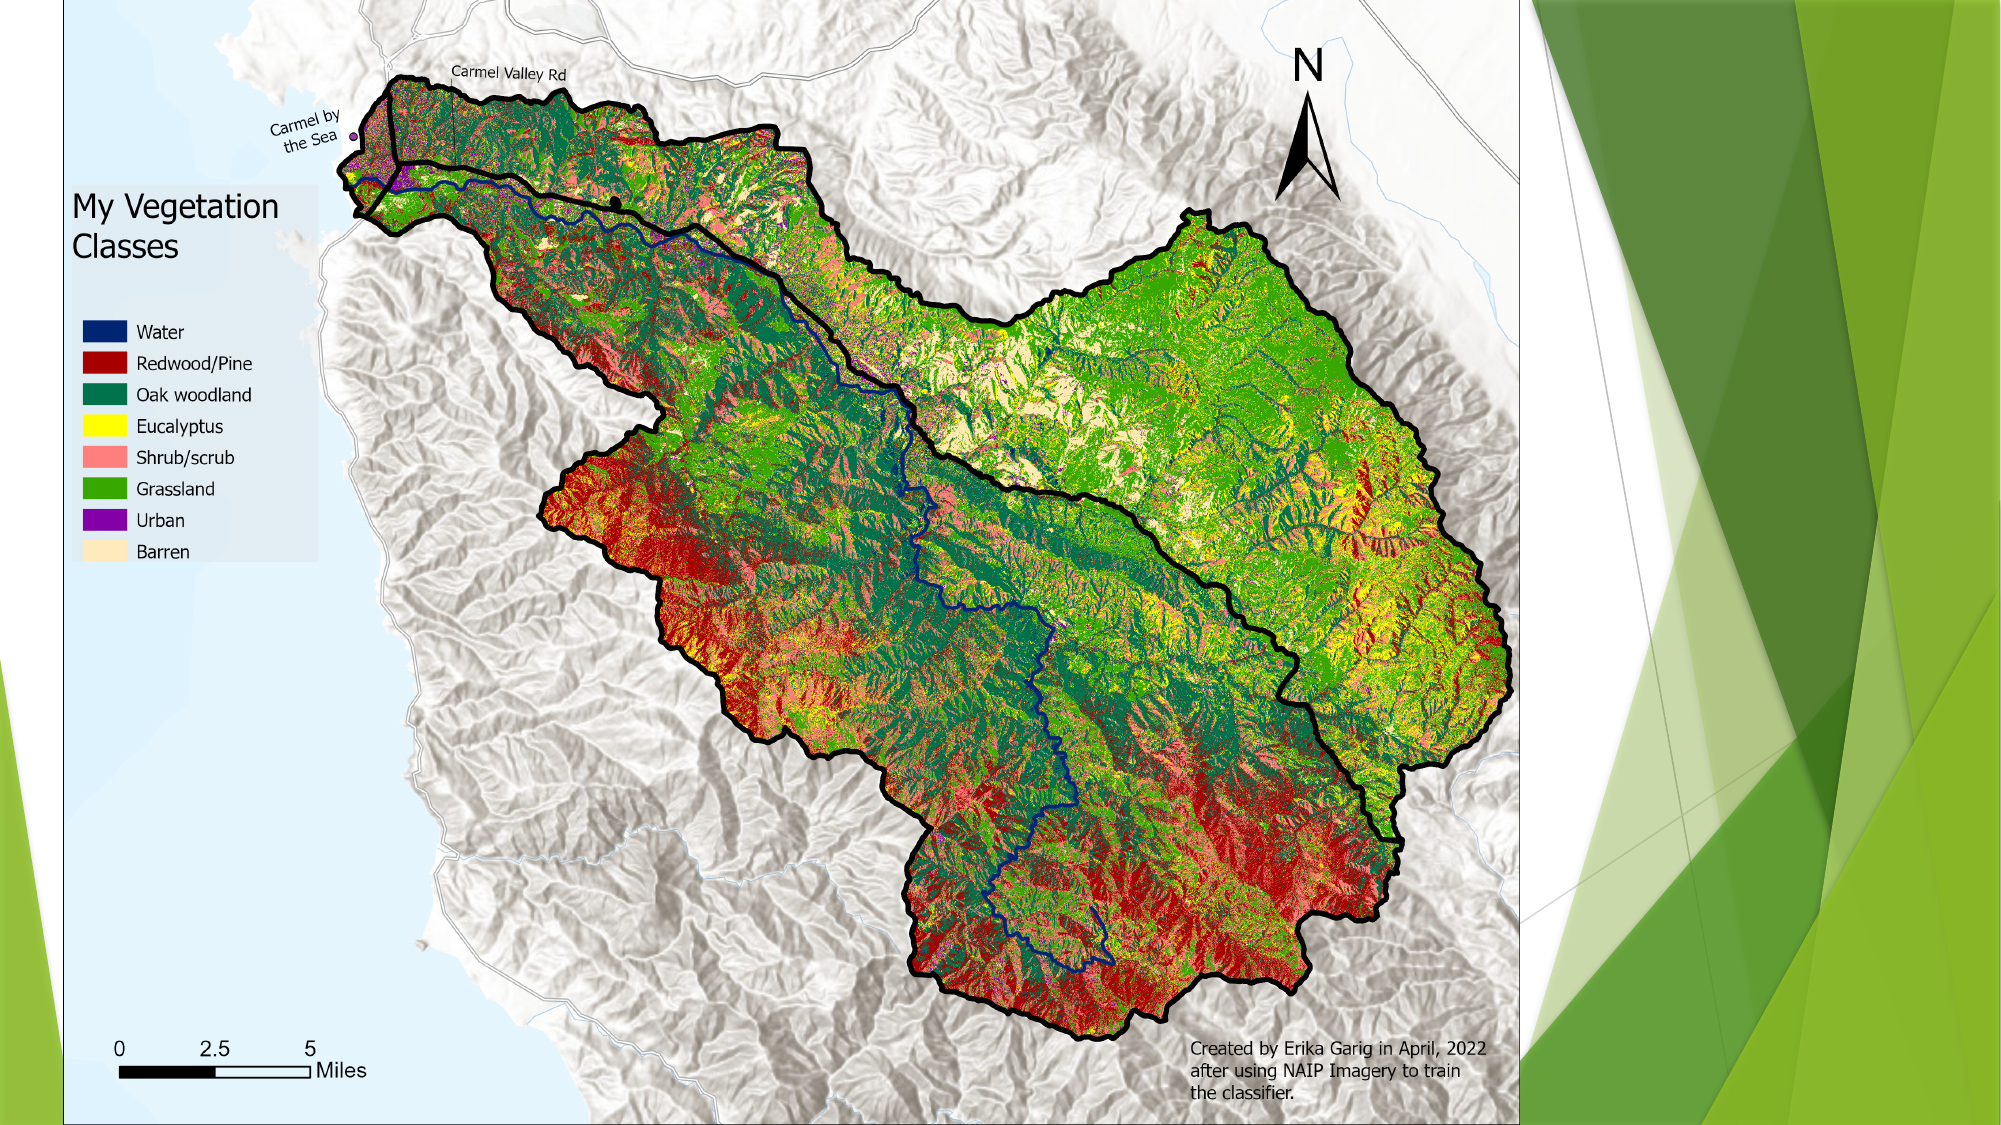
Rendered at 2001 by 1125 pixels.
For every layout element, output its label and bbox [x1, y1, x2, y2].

picture [62, 0, 1520, 1125]
